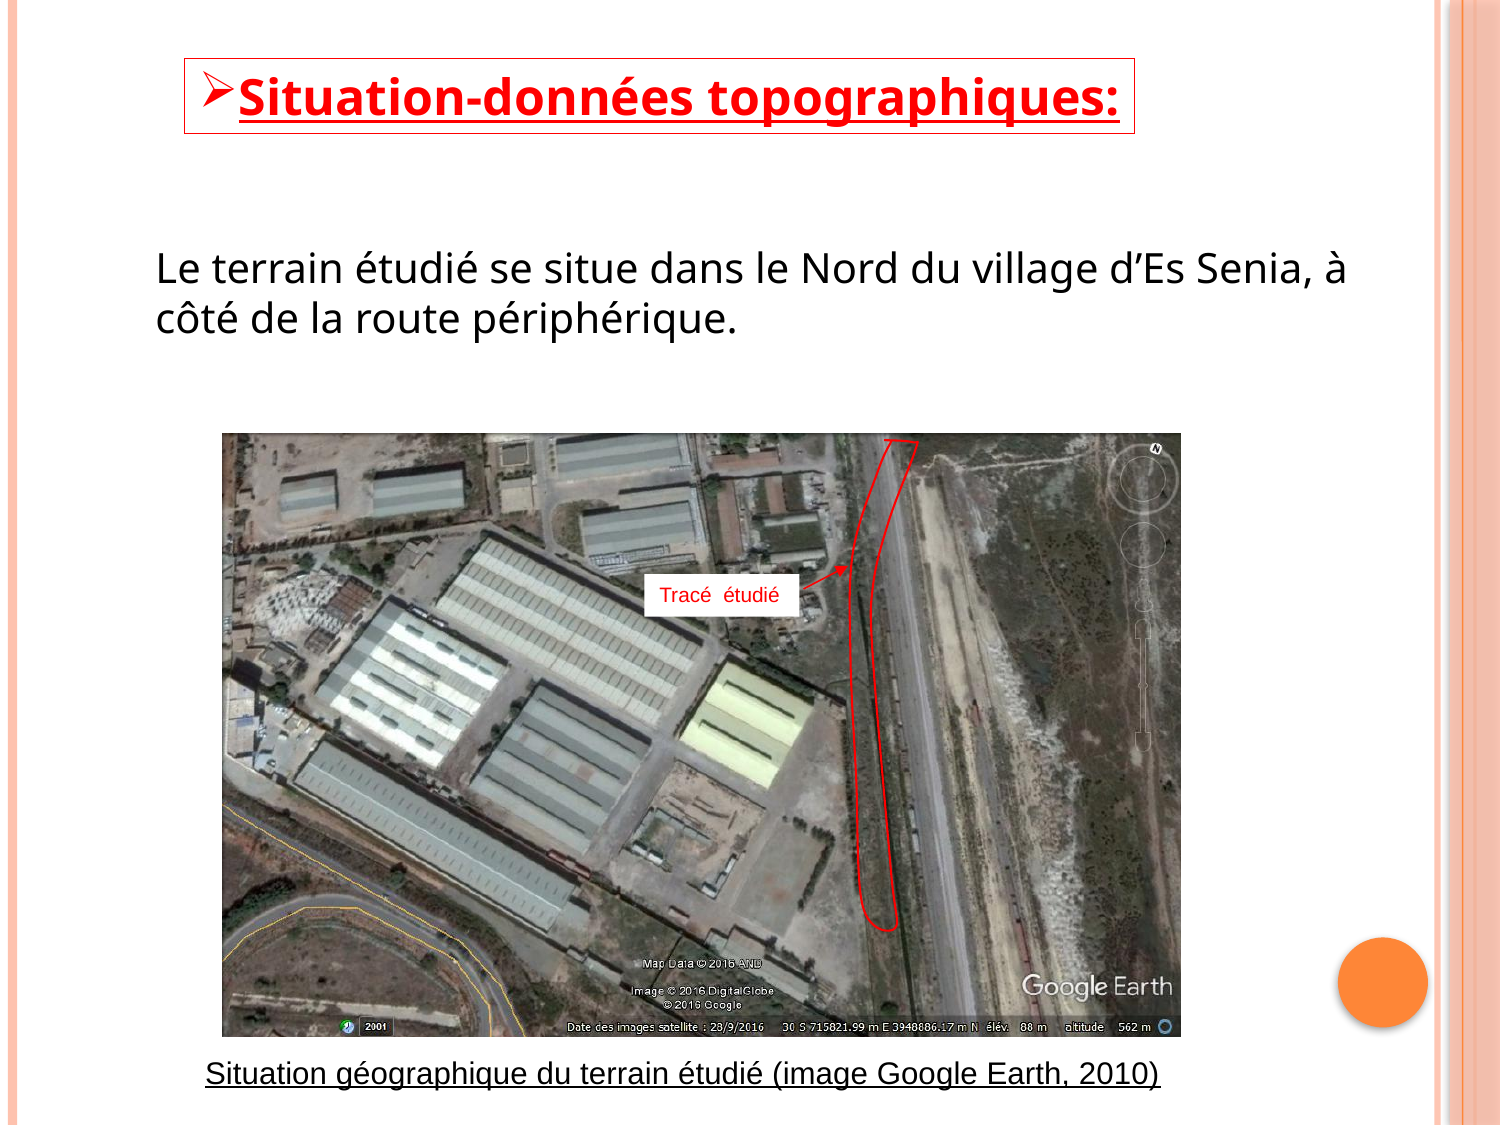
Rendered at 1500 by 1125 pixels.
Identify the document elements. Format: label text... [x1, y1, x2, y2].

text_box [0, 74, 1500, 150]
picture [222, 433, 1181, 1038]
text_box Le terrain étudié se situe dans le Nord du village d’Es Senia, à côté de la route périphérique. [140, 234, 1395, 350]
text_box Situation géographique du terrain étudié (image Google Earth, 2010) [190, 1008, 1177, 1099]
text_box [0, 0, 1500, 74]
